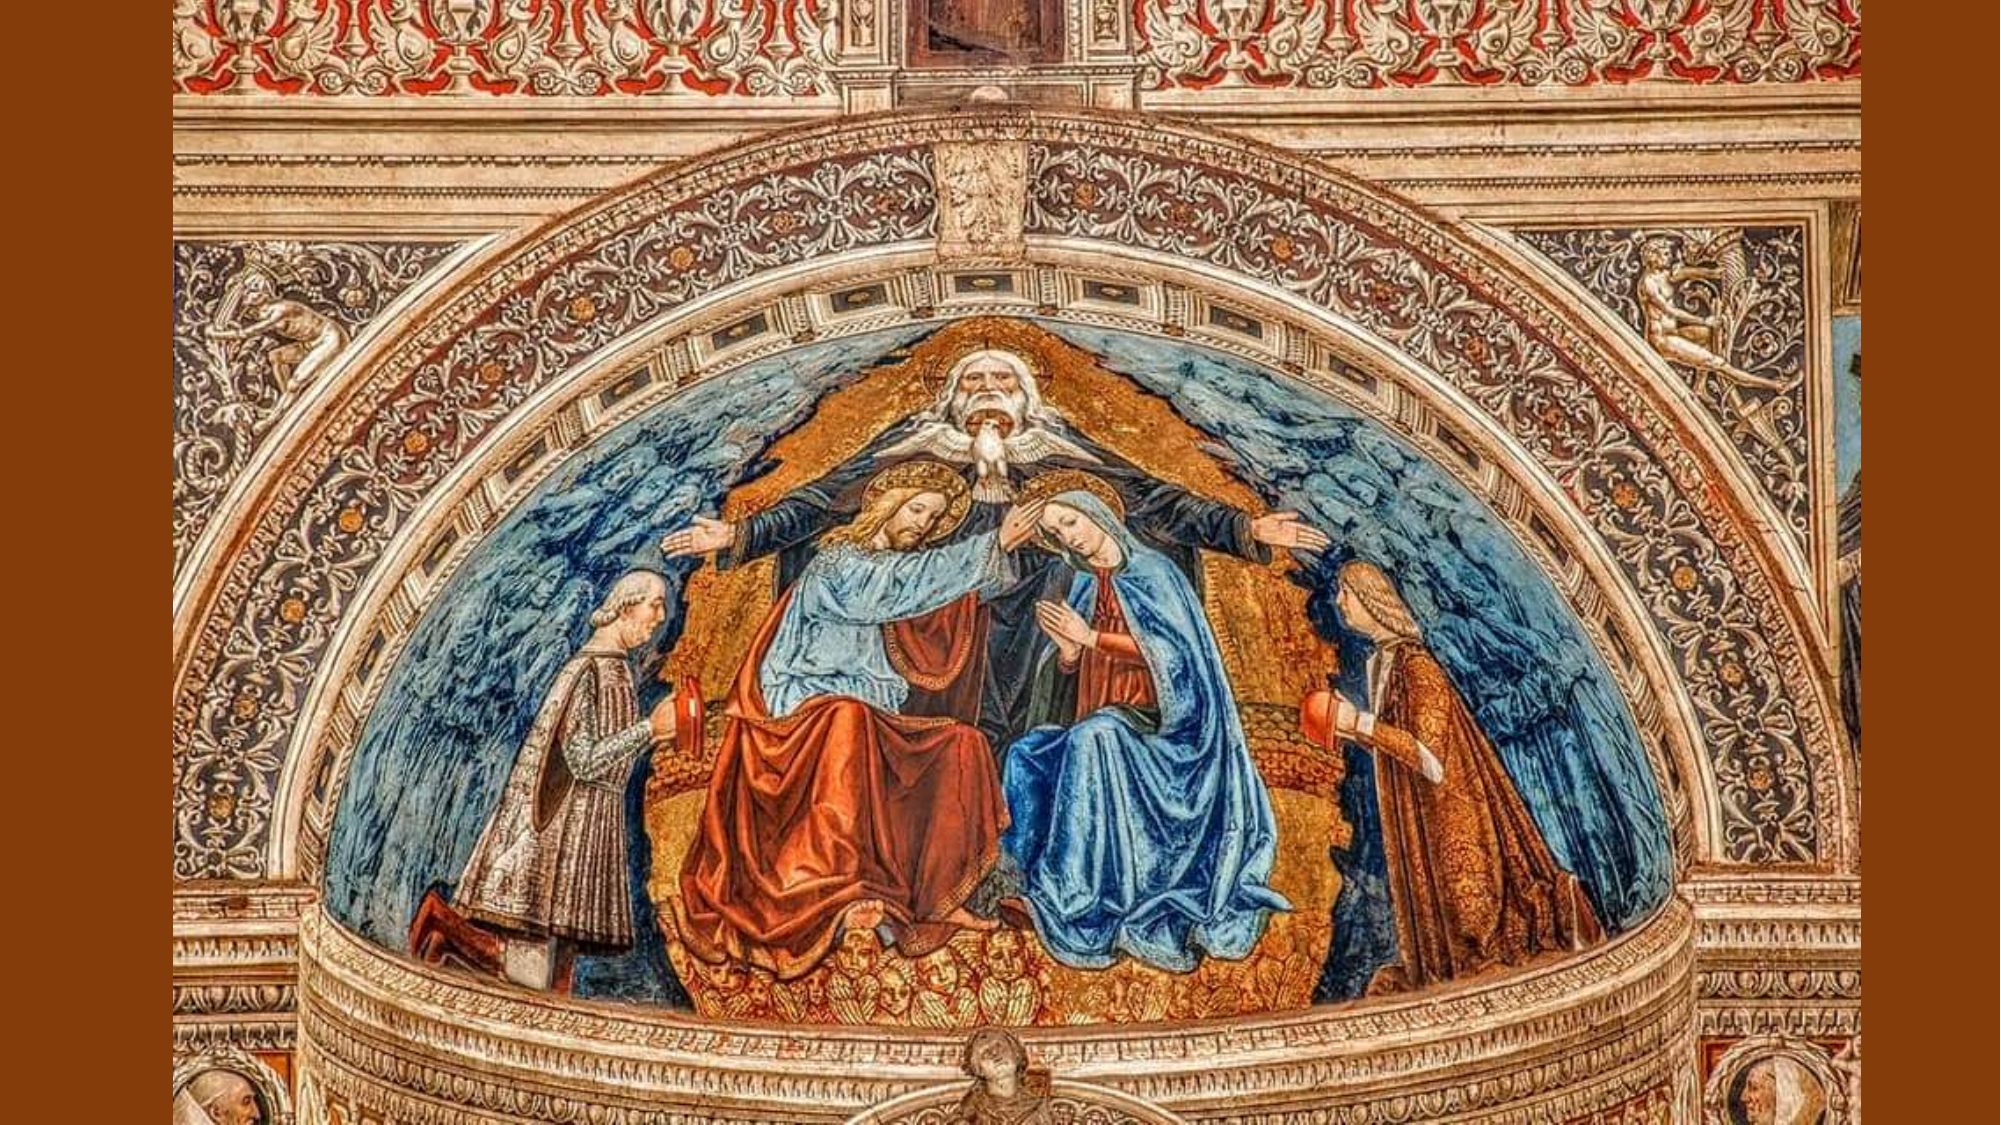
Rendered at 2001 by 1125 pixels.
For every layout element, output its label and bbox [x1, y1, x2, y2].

picture [173, 0, 1861, 1125]
